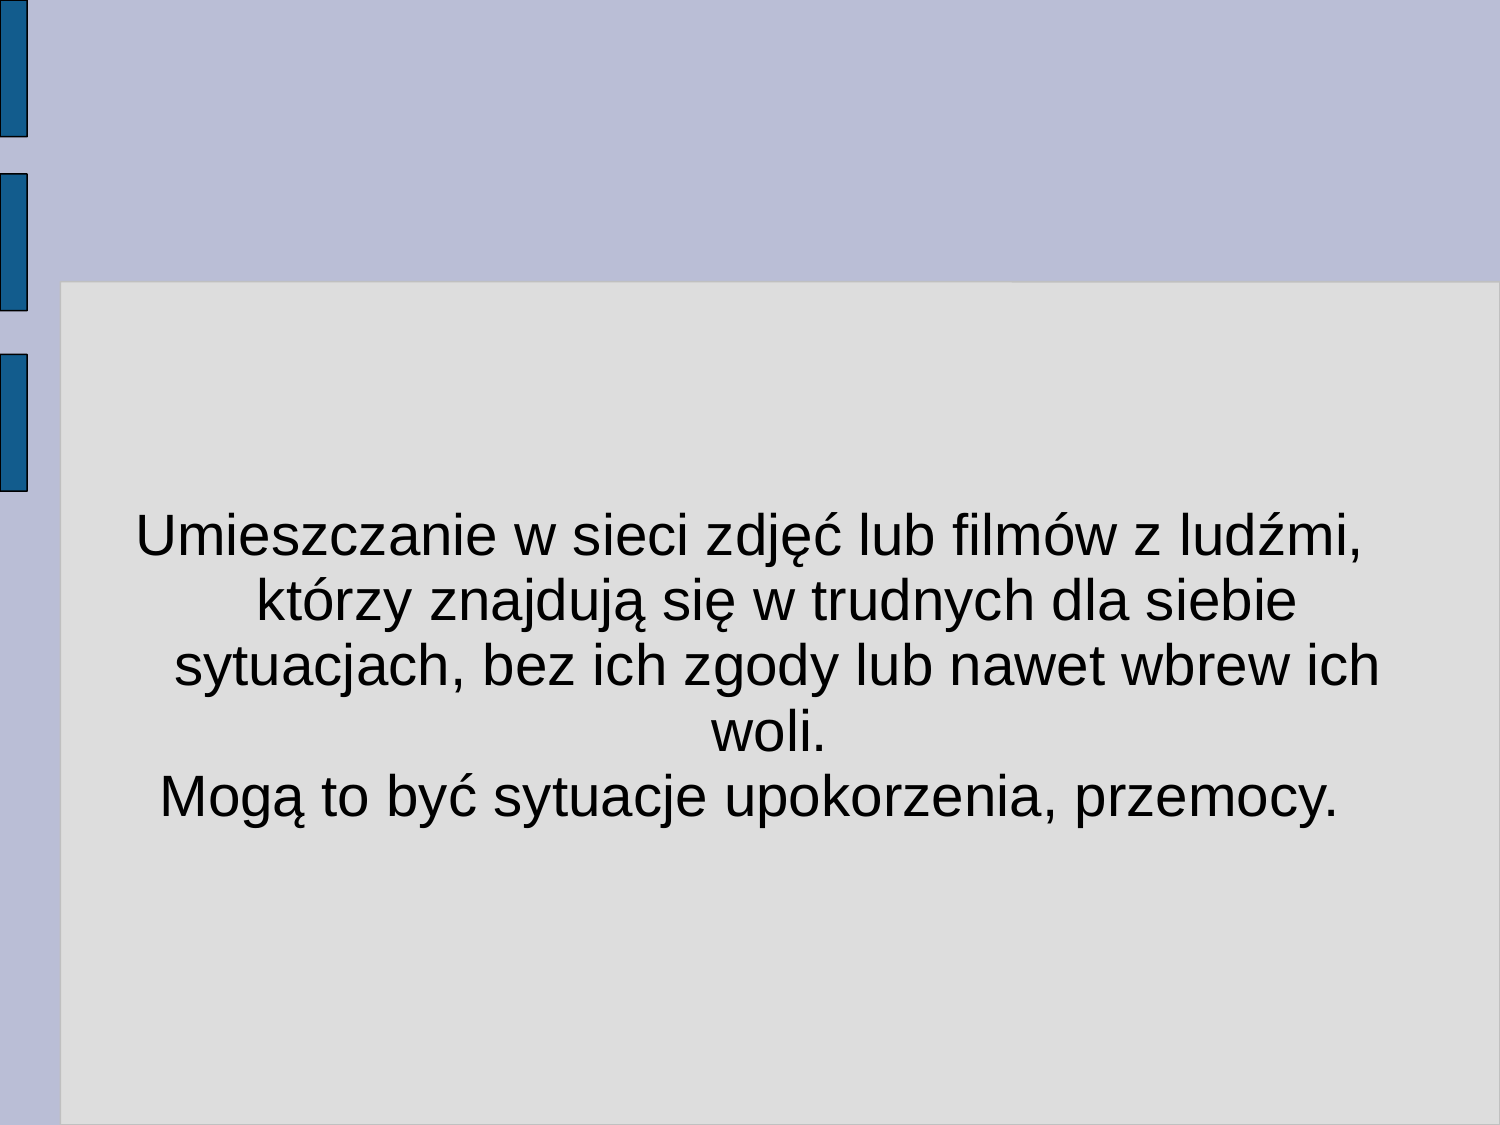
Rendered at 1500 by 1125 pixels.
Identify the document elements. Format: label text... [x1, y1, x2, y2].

subtitle Umieszczanie w sieci zdjęć lub filmów z ludźmi, którzy znajdują się w trudnych dla siebie sytuacjach, bez ich zgody lub nawet wbrew ich woli. Mogą to być sytuacje upokorzenia, przemocy. [109, 319, 1391, 1014]
